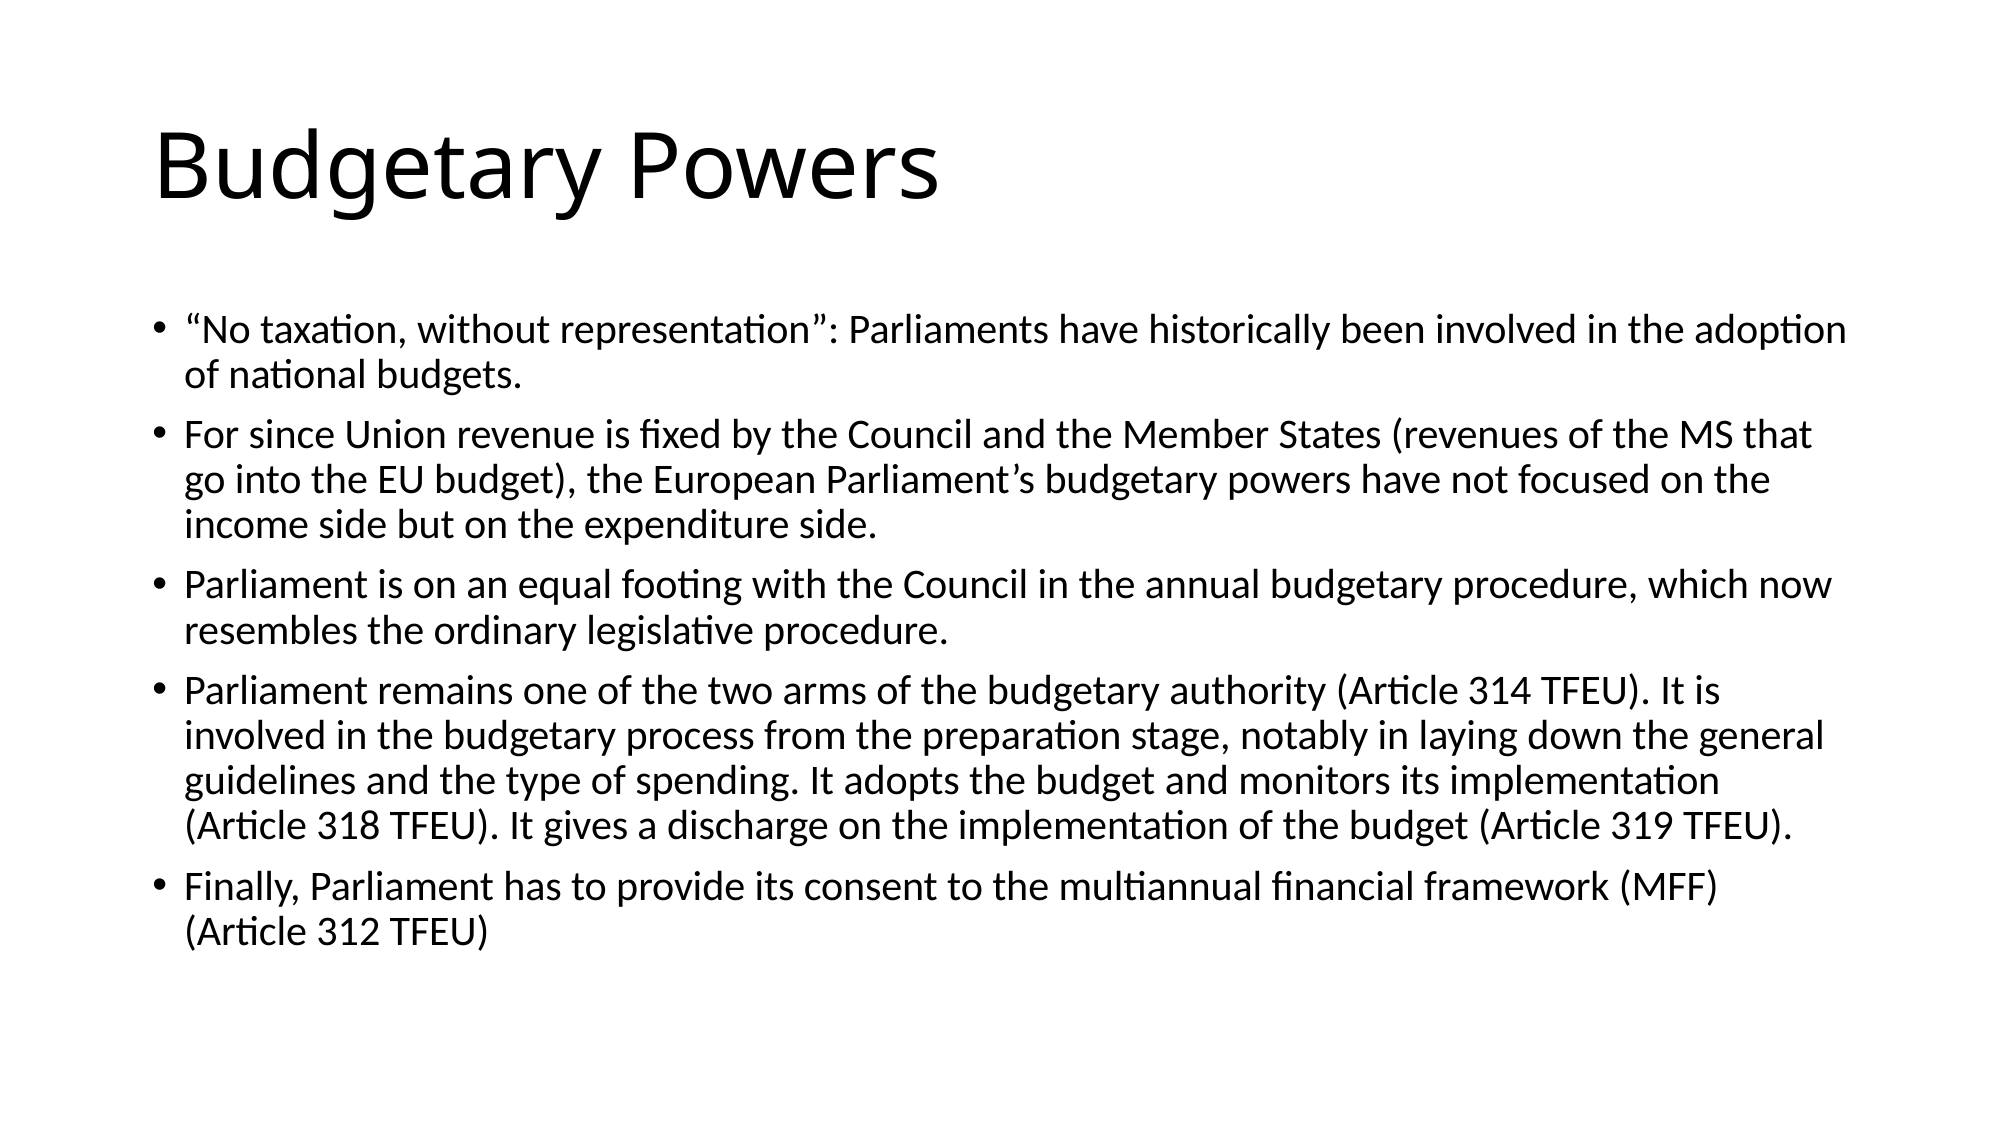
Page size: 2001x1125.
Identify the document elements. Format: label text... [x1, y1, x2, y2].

list “No taxation, without representation”: Parliaments have historically been involved in the adoption of national budgets. For since Union revenue is fixed by the Council and the Member States (revenues of the MS that go into the EU budget), the European Parliament’s budgetary powers have not focused on the income side but on the expenditure side. Parliament is on an equal footing with the Council in the annual budgetary procedure, which now resembles the ordinary legislative procedure. Parliament remains one of the two arms of the budgetary authority (Article 314 TFEU). It is involved in the budgetary process from the preparation stage, notably in laying down the general guidelines and the type of spending. It adopts the budget and monitors its implementation (Article 318 TFEU). It gives a discharge on the implementation of the budget (Article 319 TFEU). Finally, Parliament has to provide its consent to the multiannual financial framework (MFF) (Article 312 TFEU) [137, 299, 1863, 1014]
title Budgetary Powers [137, 59, 1863, 278]
